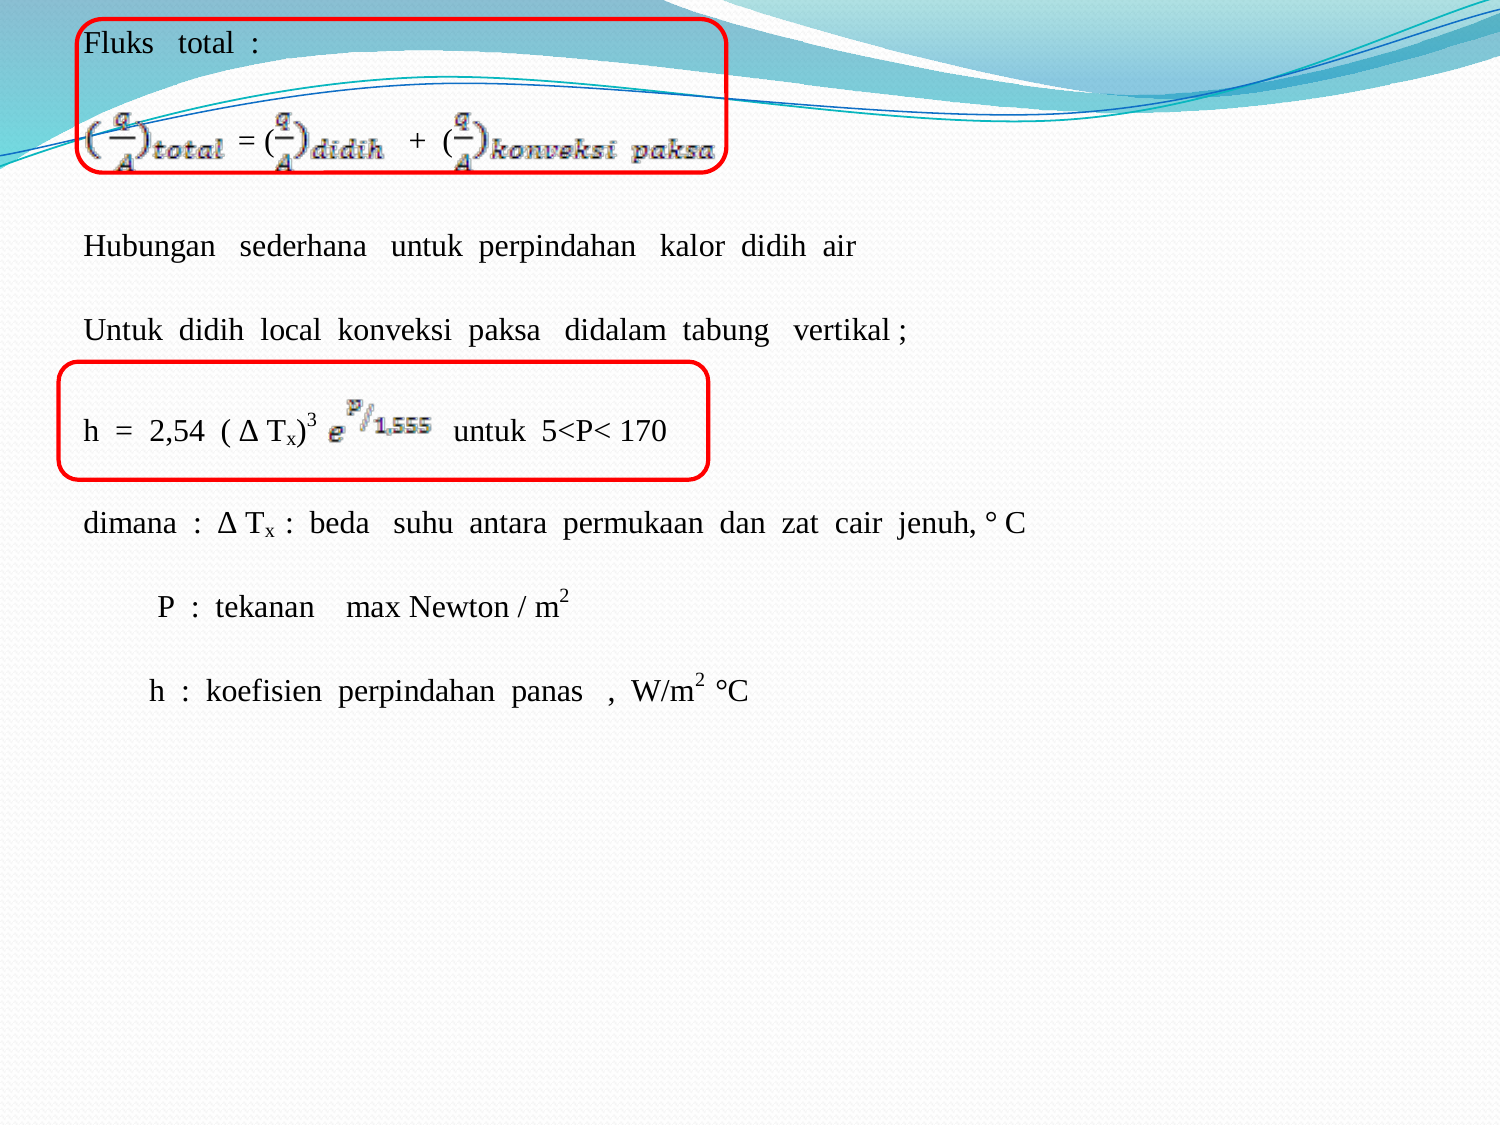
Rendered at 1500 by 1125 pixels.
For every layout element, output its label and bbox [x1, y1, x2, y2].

list [4, 24, 1472, 1091]
text_box [85, 16, 718, 23]
